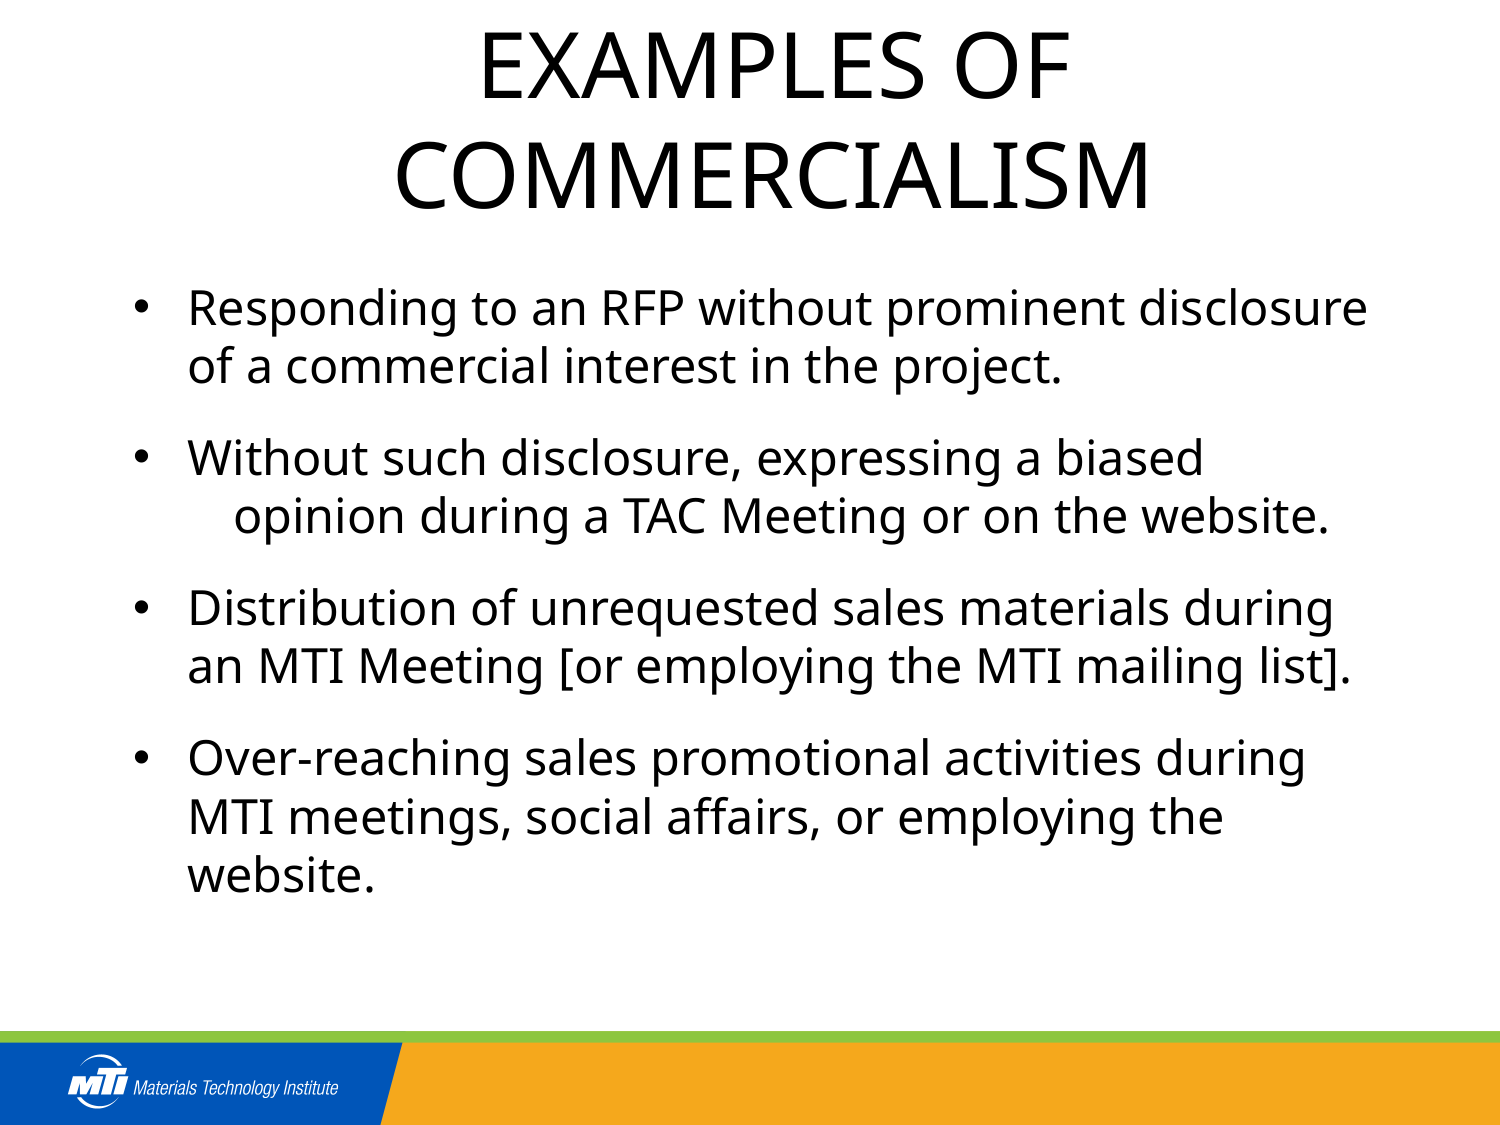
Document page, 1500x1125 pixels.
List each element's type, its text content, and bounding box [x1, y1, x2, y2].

title EXAMPLES OF COMMERCIALISM [127, 0, 1421, 235]
picture [0, 0, 1500, 1125]
list Responding to an RFP without prominent disclosure of a commercial interest in the project. Without such disclosure, expressing a biased opinion during a TAC Meeting or on the website. Distribution of unrequested sales materials during an MTI Meeting [or employing the MTI mailing list]. Over-reaching sales promotional activities during MTI meetings, social affairs, or employing the website. [103, 269, 1397, 960]
